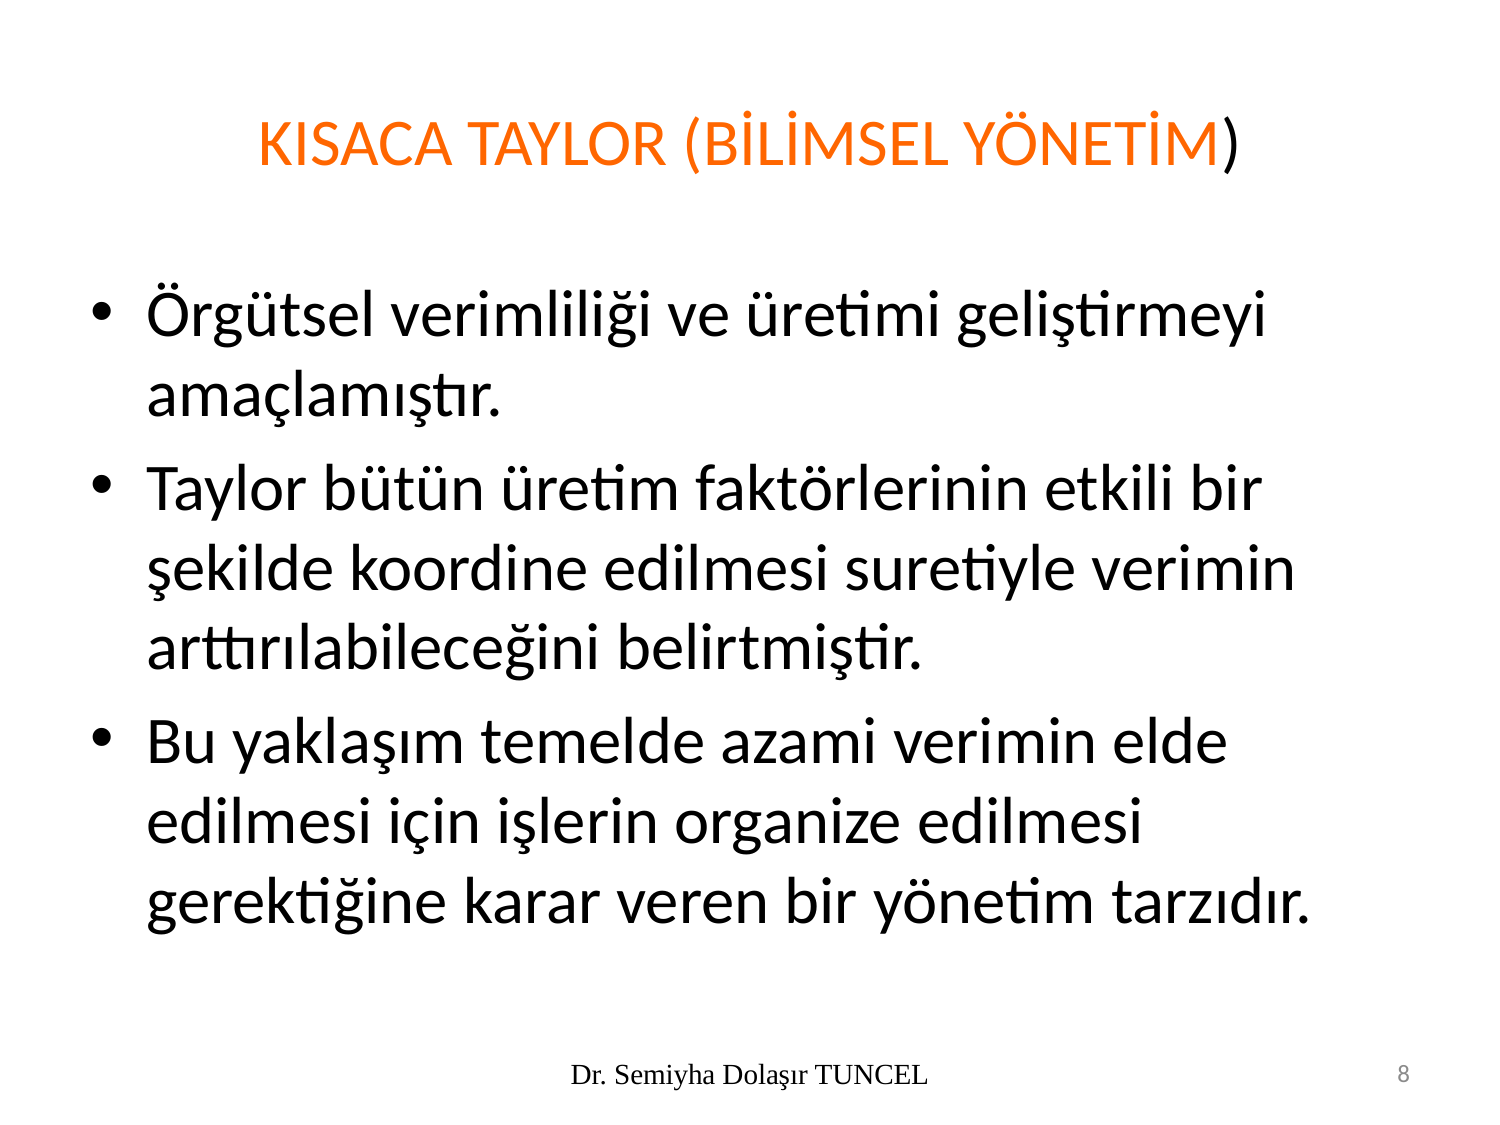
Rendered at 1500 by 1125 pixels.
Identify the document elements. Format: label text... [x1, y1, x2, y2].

list Örgütsel verimliliği ve üretimi geliştirmeyi amaçlamıştır. Taylor bütün üretim faktörlerinin etkili bir şekilde koordine edilmesi suretiyle verimin arttırılabileceğini belirtmiştir. Bu yaklaşım temelde azami verimin elde edilmesi için işlerin organize edilmesi gerektiğine karar veren bir yönetim tarzıdır. [75, 262, 1425, 1005]
title KISACA TAYLOR (BİLİMSEL YÖNETİM) [75, 45, 1425, 233]
slide_number 8 [1074, 1042, 1425, 1103]
footer Dr. Semiyha Dolaşır TUNCEL [512, 1042, 988, 1103]
